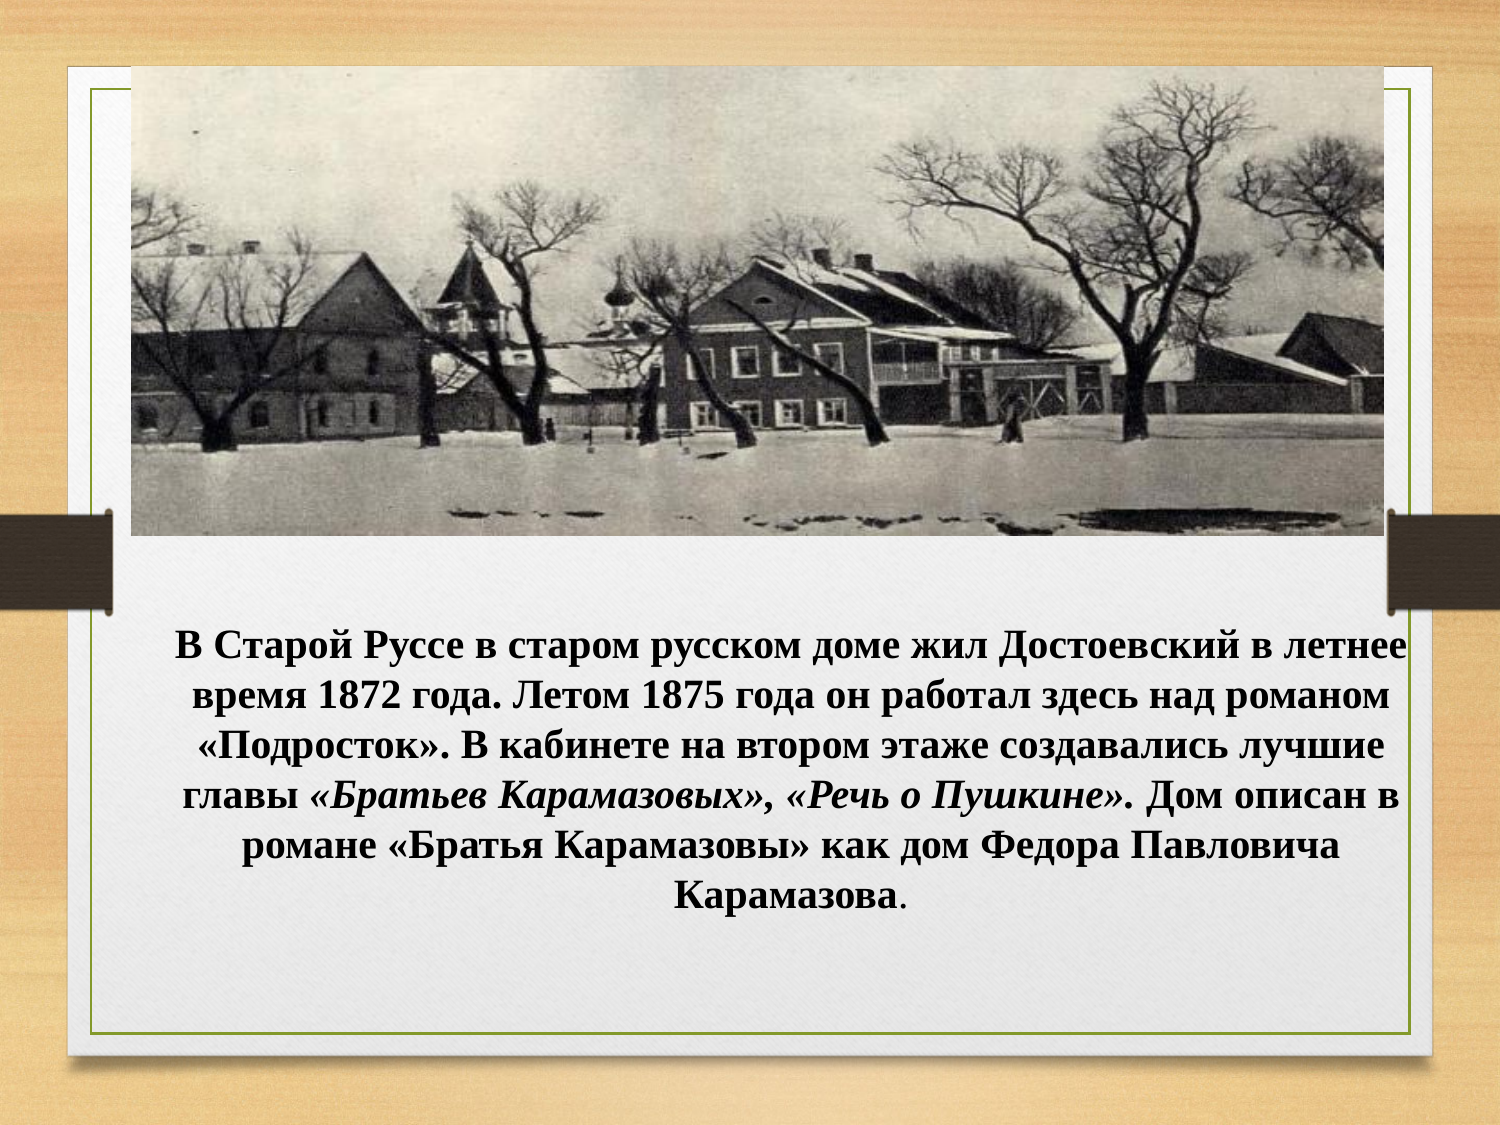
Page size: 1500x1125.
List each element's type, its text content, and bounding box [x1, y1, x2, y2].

picture [0, 0, 1500, 1125]
text_box В Старой Руссе в старом русском доме жил Достоевский в летнее время 1872 года. Летом 1875 года он работал здесь над романом «Подросток». В кабинете на втором этаже создавались лучшие главы «Братьев Карамазовых», «Речь о Пушкине». Дом описан в романе «Братья Карамазовы» как дом Федора Павловича Карамазова. [135, 609, 1447, 925]
